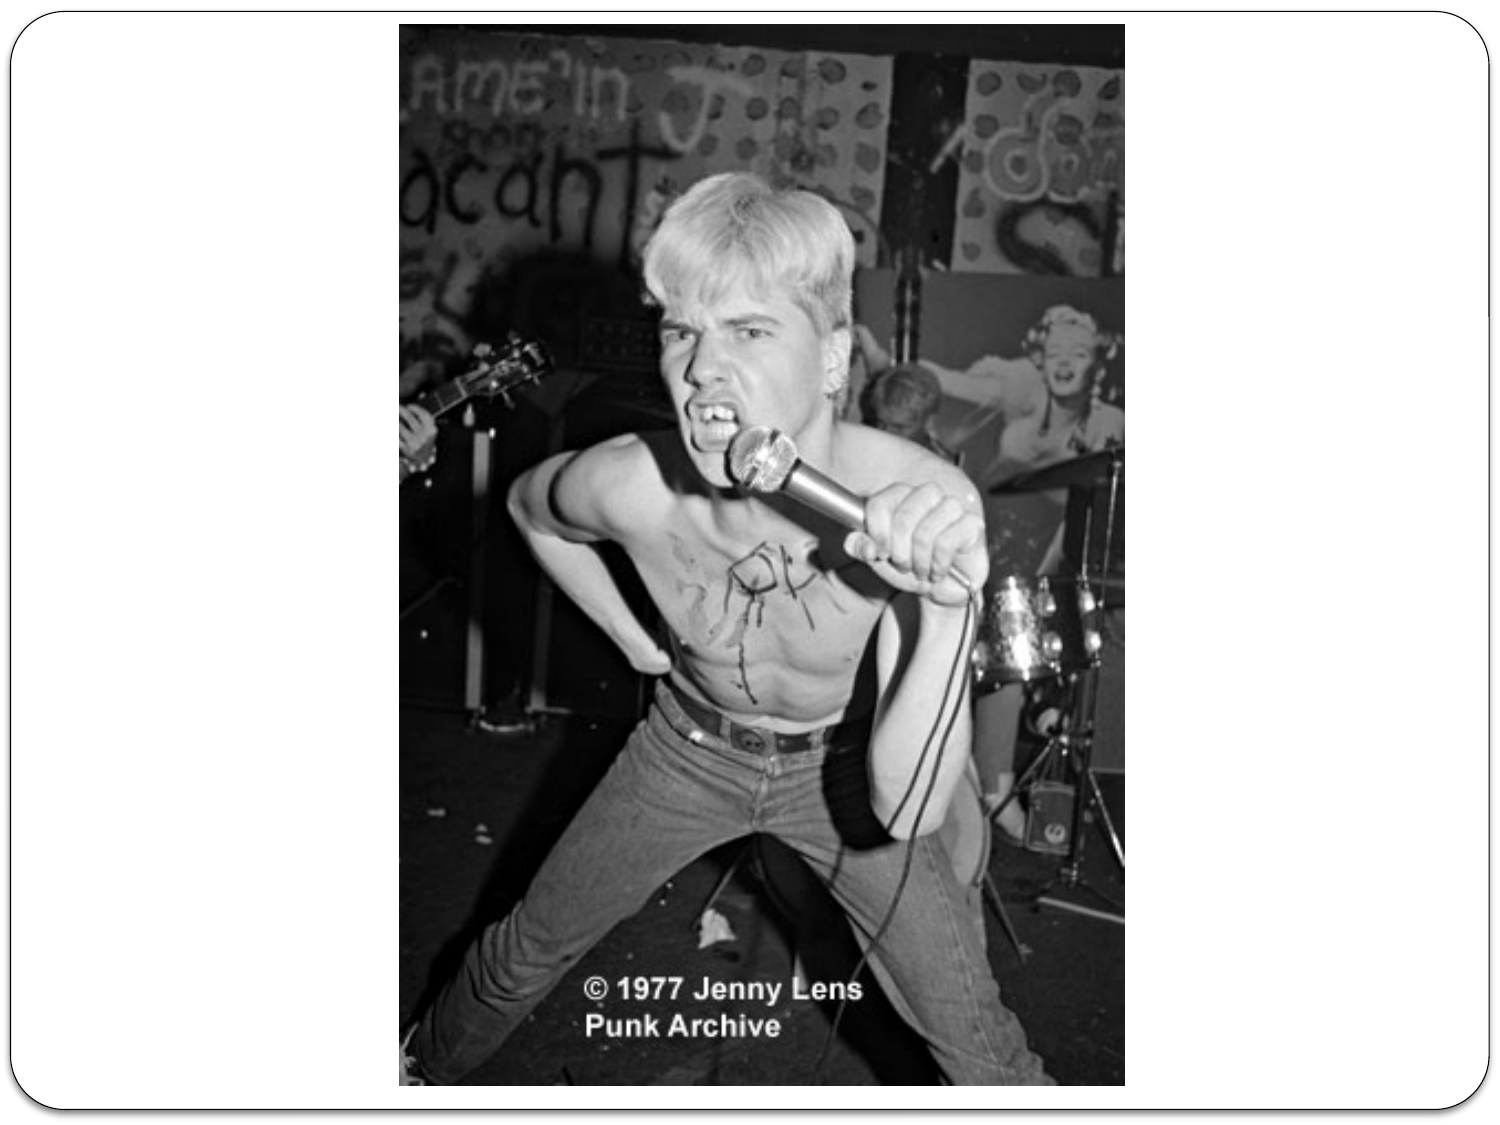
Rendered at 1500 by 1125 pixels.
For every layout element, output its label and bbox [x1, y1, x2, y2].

list [399, 24, 1126, 1087]
